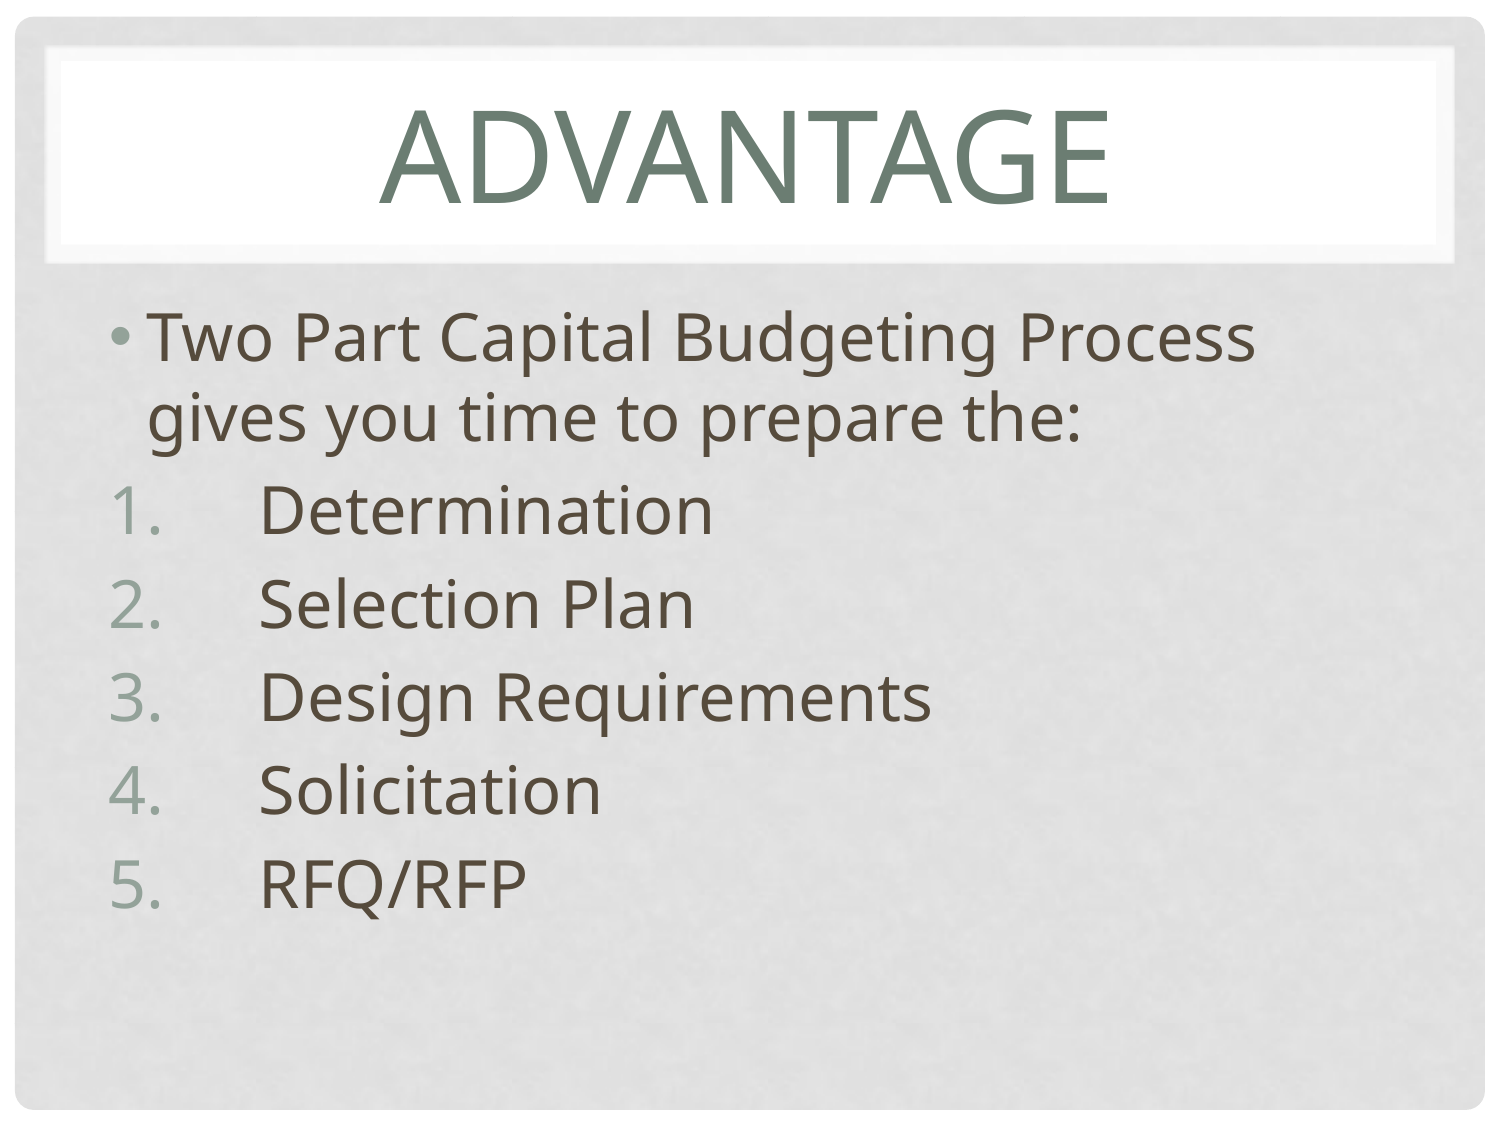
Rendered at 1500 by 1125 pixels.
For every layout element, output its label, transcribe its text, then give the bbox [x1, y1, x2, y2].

list Two Part Capital Budgeting Process gives you time to prepare the: Determination Selection Plan Design Requirements Solicitation RFQ/RFP [75, 287, 1425, 1005]
title Advantage [69, 66, 1425, 238]
